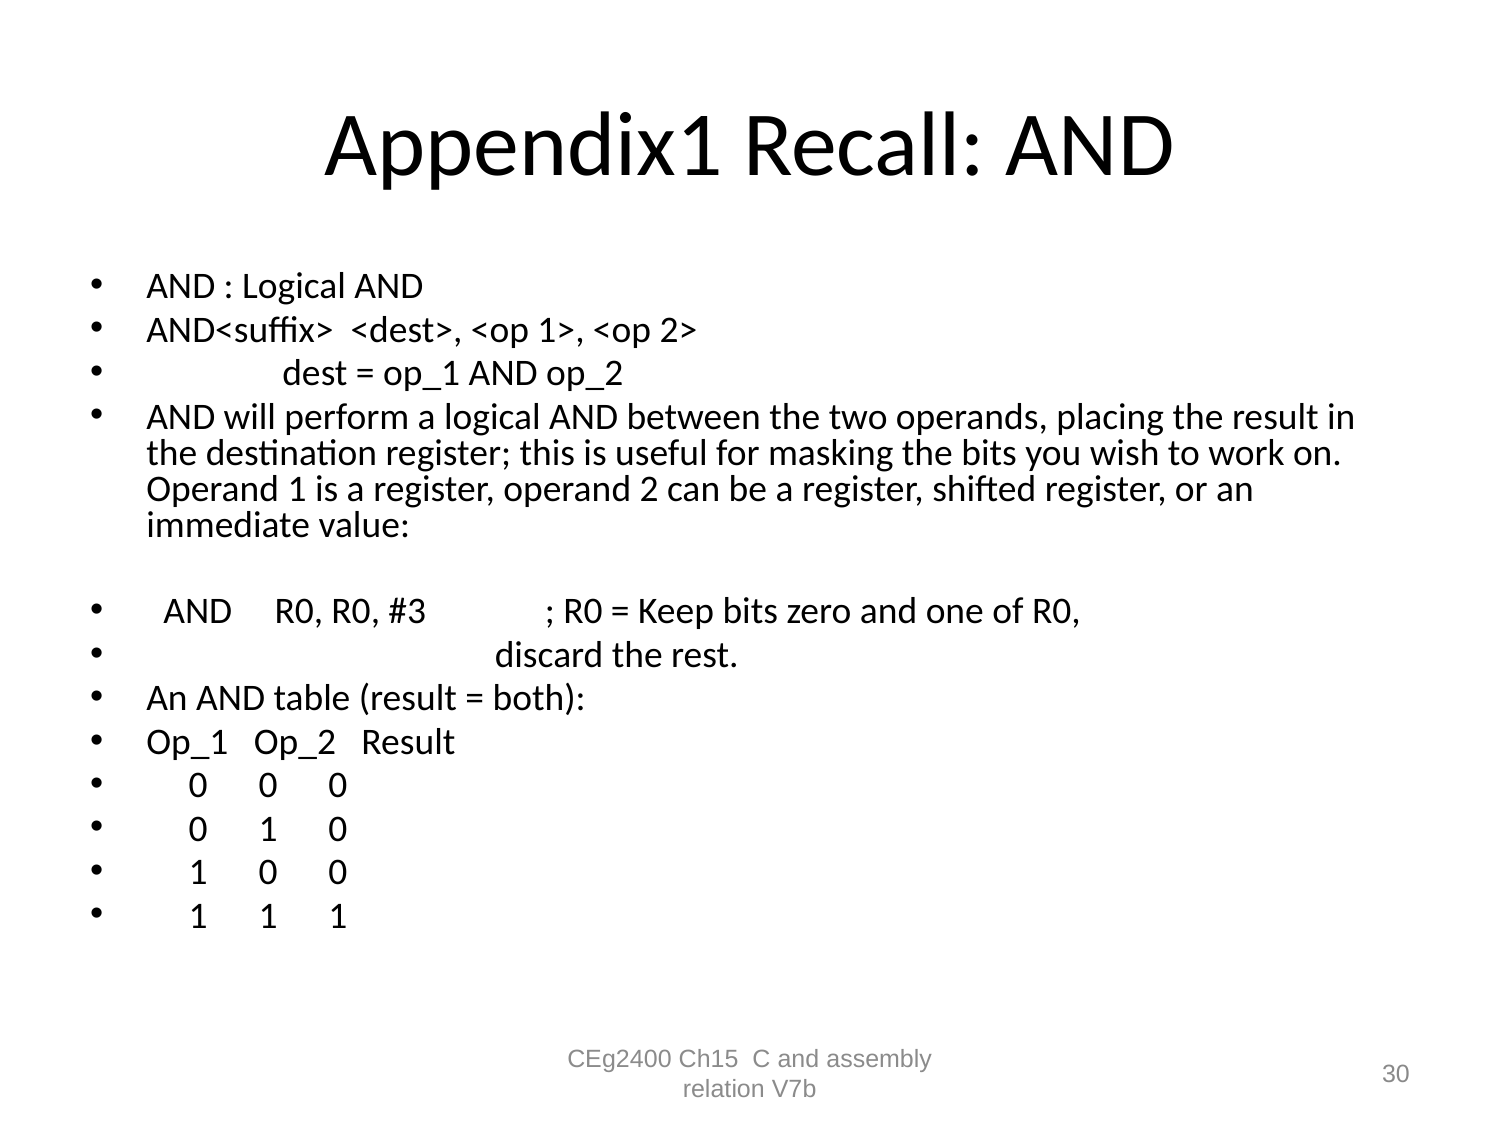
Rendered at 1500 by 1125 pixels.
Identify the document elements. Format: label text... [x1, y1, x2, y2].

slide_number 30 [1074, 1042, 1425, 1103]
title Appendix1 Recall: AND [75, 45, 1425, 233]
list AND : Logical AND AND<suffix> <dest>, <op 1>, <op 2> dest = op_1 AND op_2 AND will perform a logical AND between the two operands, placing the result in the destination register; this is useful for masking the bits you wish to work on. Operand 1 is a register, operand 2 can be a register, shifted register, or an immediate value: AND R0, R0, #3 ; R0 = Keep bits zero and one of R0, discard the rest. An AND table (result = both): Op_1 Op_2 Result 0 0 0 0 1 0 1 0 0 1 1 1 [75, 262, 1425, 1005]
footer CEg2400 Ch15 C and assembly relation V7b [512, 1042, 988, 1103]
